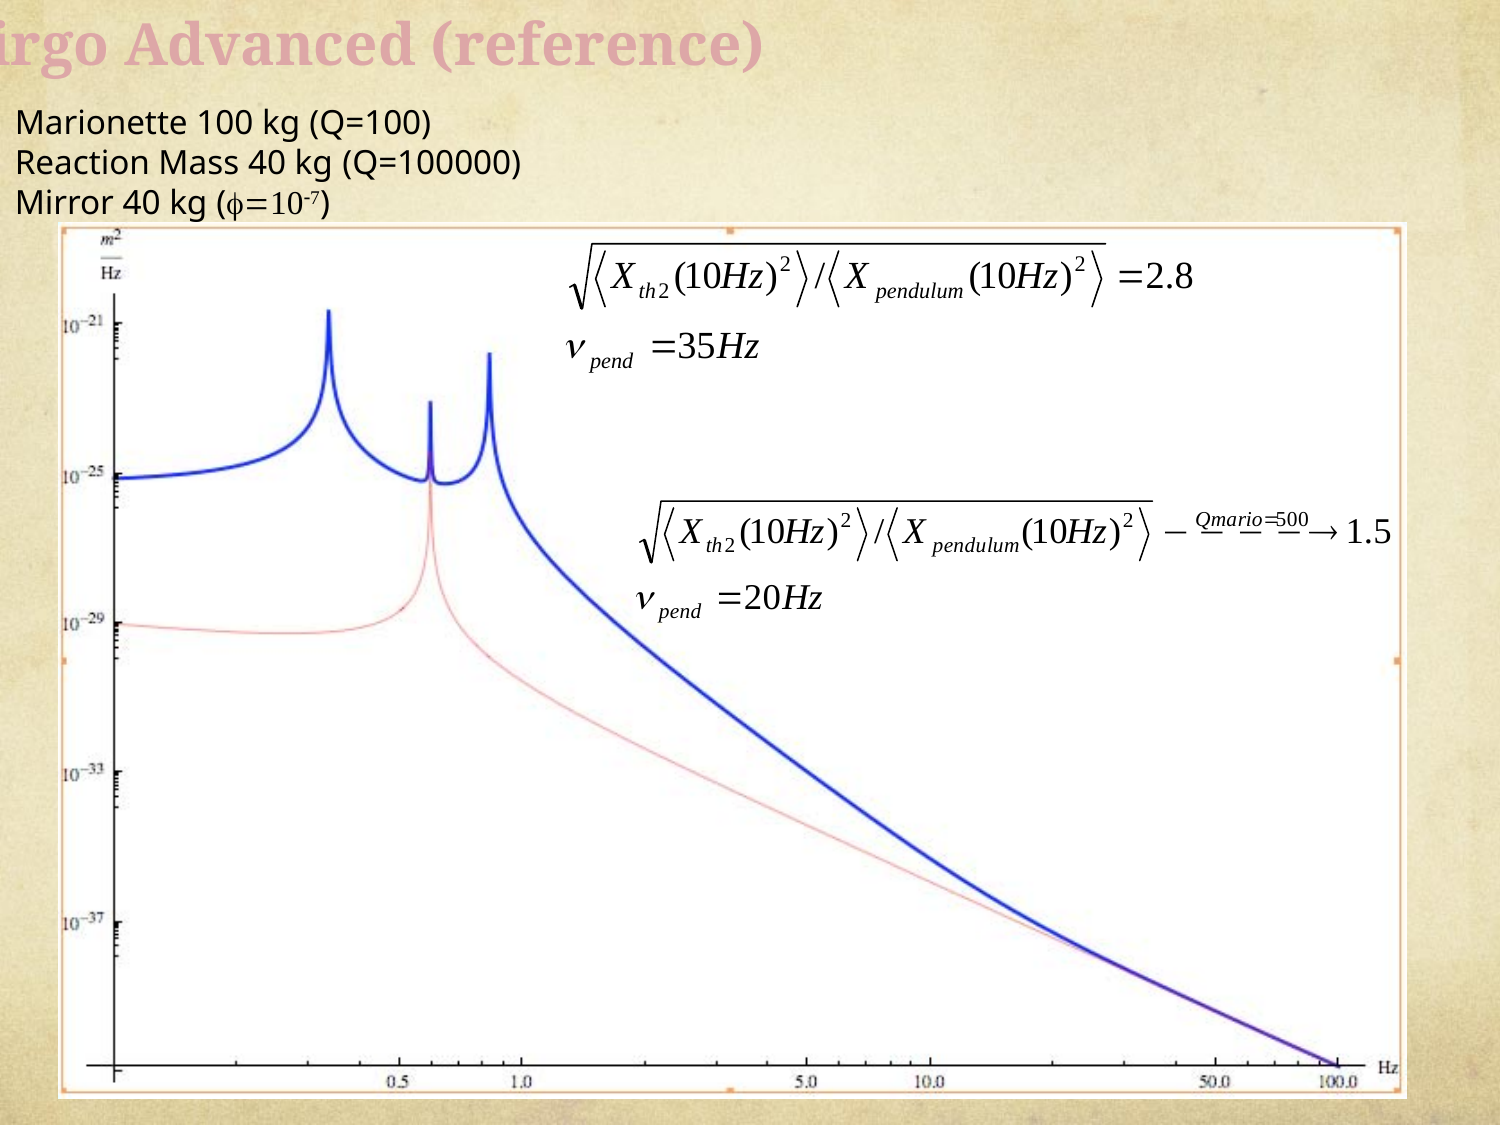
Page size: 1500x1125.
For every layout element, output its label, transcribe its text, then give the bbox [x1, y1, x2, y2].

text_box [632, 491, 1397, 632]
picture [0, 0, 1500, 1125]
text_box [561, 233, 1200, 382]
text_box Marionette 100 kg (Q=100) Reaction Mass 40 kg (Q=100000) Mirror 40 kg (f=10-7) [0, 93, 750, 269]
text_box Virgo Advanced (reference) [0, 0, 780, 85]
